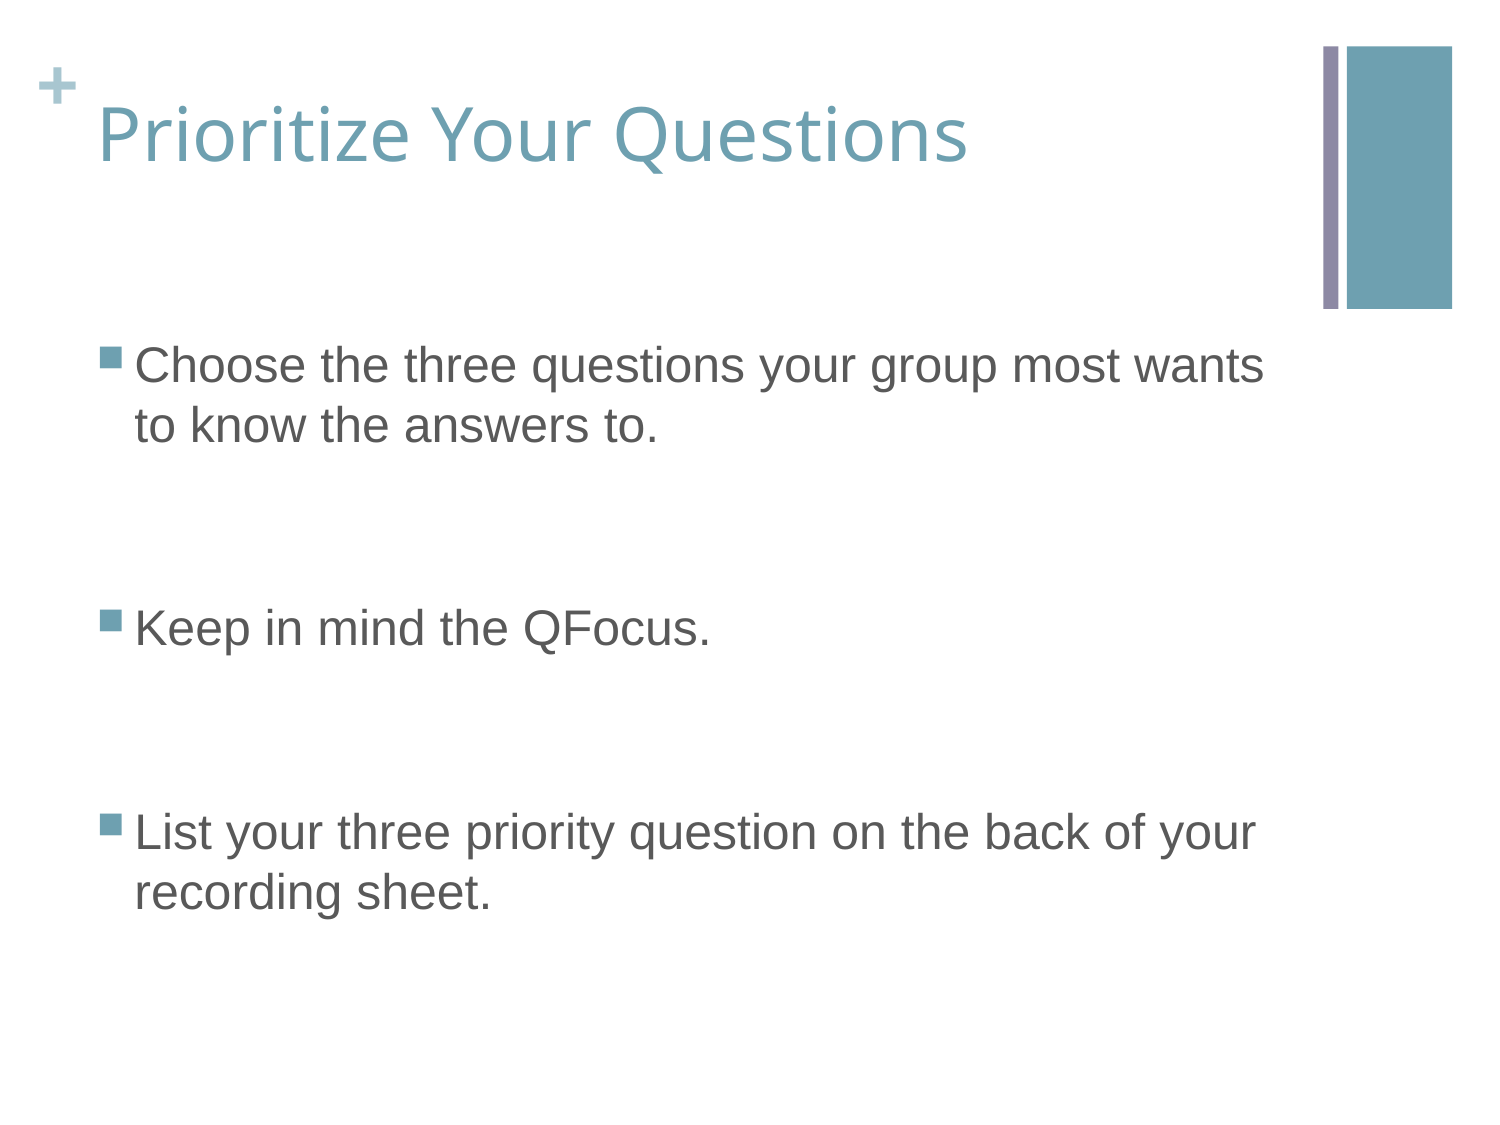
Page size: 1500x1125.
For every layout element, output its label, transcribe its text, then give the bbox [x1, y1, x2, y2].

title Prioritize Your Questions [81, 79, 1322, 263]
list Choose the three questions your group most wants to know the answers to. Keep in mind the QFocus. List your three priority question on the back of your recording sheet. [81, 324, 1322, 1005]
